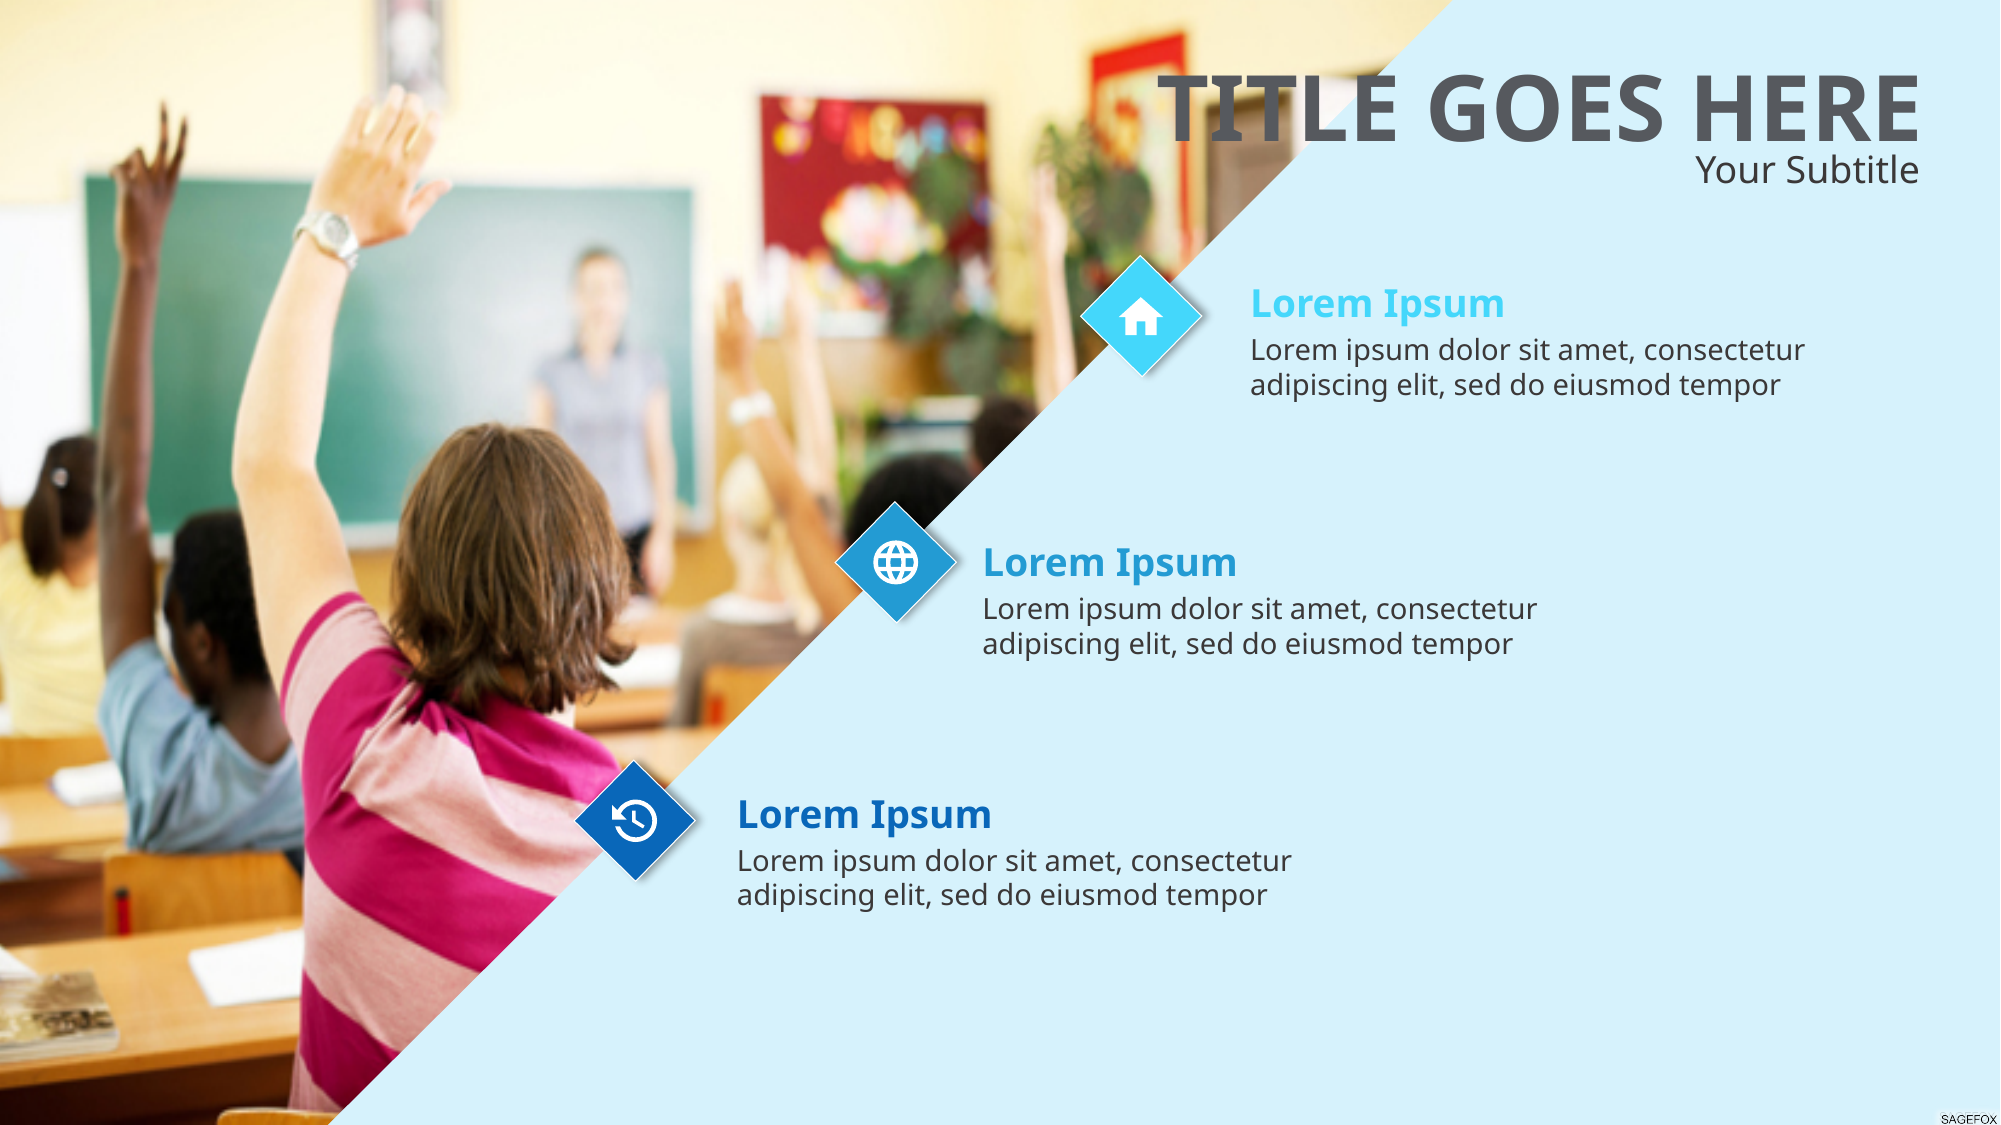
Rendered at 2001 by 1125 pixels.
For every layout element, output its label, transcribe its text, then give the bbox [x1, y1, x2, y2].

text_box [612, 799, 658, 843]
text_box [833, 500, 958, 625]
text_box [1118, 297, 1164, 336]
text_box Lorem Ipsum Lorem ipsum dolor sit amet, consectetur adipiscing elit, sed do eiusmod tempor [726, 784, 1343, 917]
text_box [0, 0, 1454, 1125]
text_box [1035, 42, 1939, 199]
text_box Lorem Ipsum Lorem ipsum dolor sit amet, consectetur adipiscing elit, sed do eiusmod tempor [972, 532, 1588, 665]
text_box Lorem Ipsum Lorem ipsum dolor sit amet, consectetur adipiscing elit, sed do eiusmod tempor [1239, 274, 1856, 407]
text_box [572, 758, 697, 883]
text_box [873, 540, 919, 585]
picture [1938, 1114, 1999, 1125]
text_box [1079, 254, 1204, 379]
